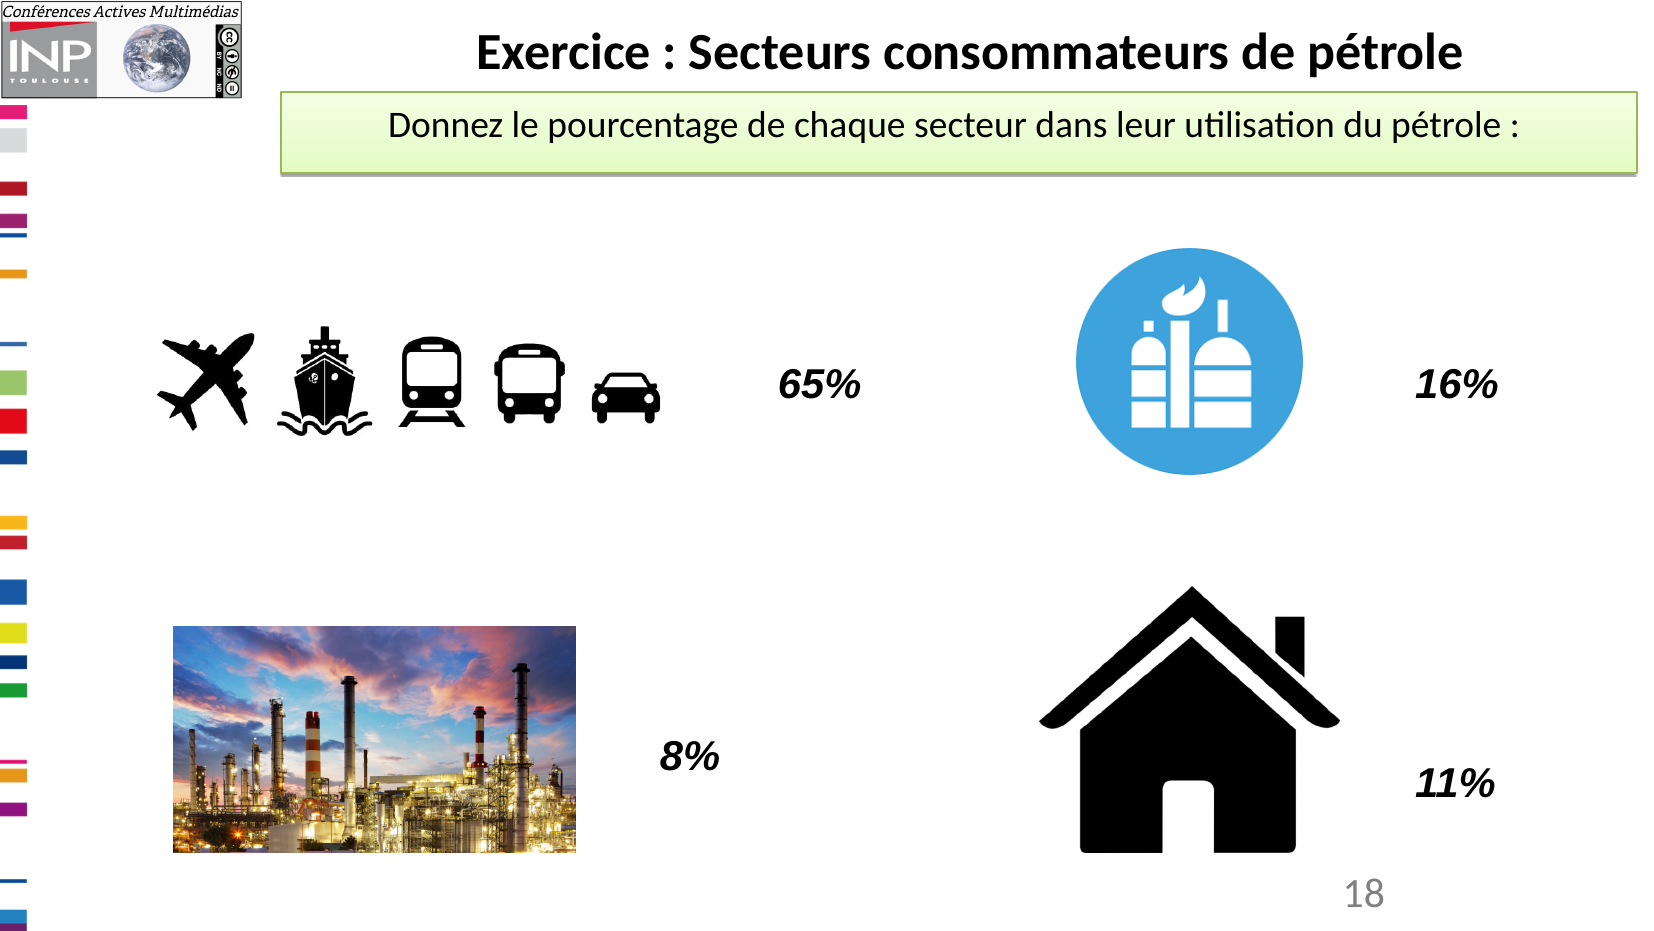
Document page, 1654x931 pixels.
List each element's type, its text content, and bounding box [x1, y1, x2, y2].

picture [1039, 585, 1341, 853]
picture [1076, 248, 1303, 476]
picture [0, 105, 38, 931]
text_box 11% [1400, 741, 1529, 822]
picture [0, 0, 243, 100]
text_box 16% [1400, 341, 1529, 422]
text_box Exercice : Secteurs consommateurs de pétrole [392, 0, 1548, 92]
text_box 65% [762, 341, 891, 422]
picture [172, 625, 576, 853]
text_box 8% [644, 713, 762, 794]
picture [112, 248, 703, 516]
text_box ‹#› [1283, 865, 1401, 916]
text_box Donnez le pourcentage de chaque secteur dans leur utilisation du pétrole : [280, 92, 1638, 173]
